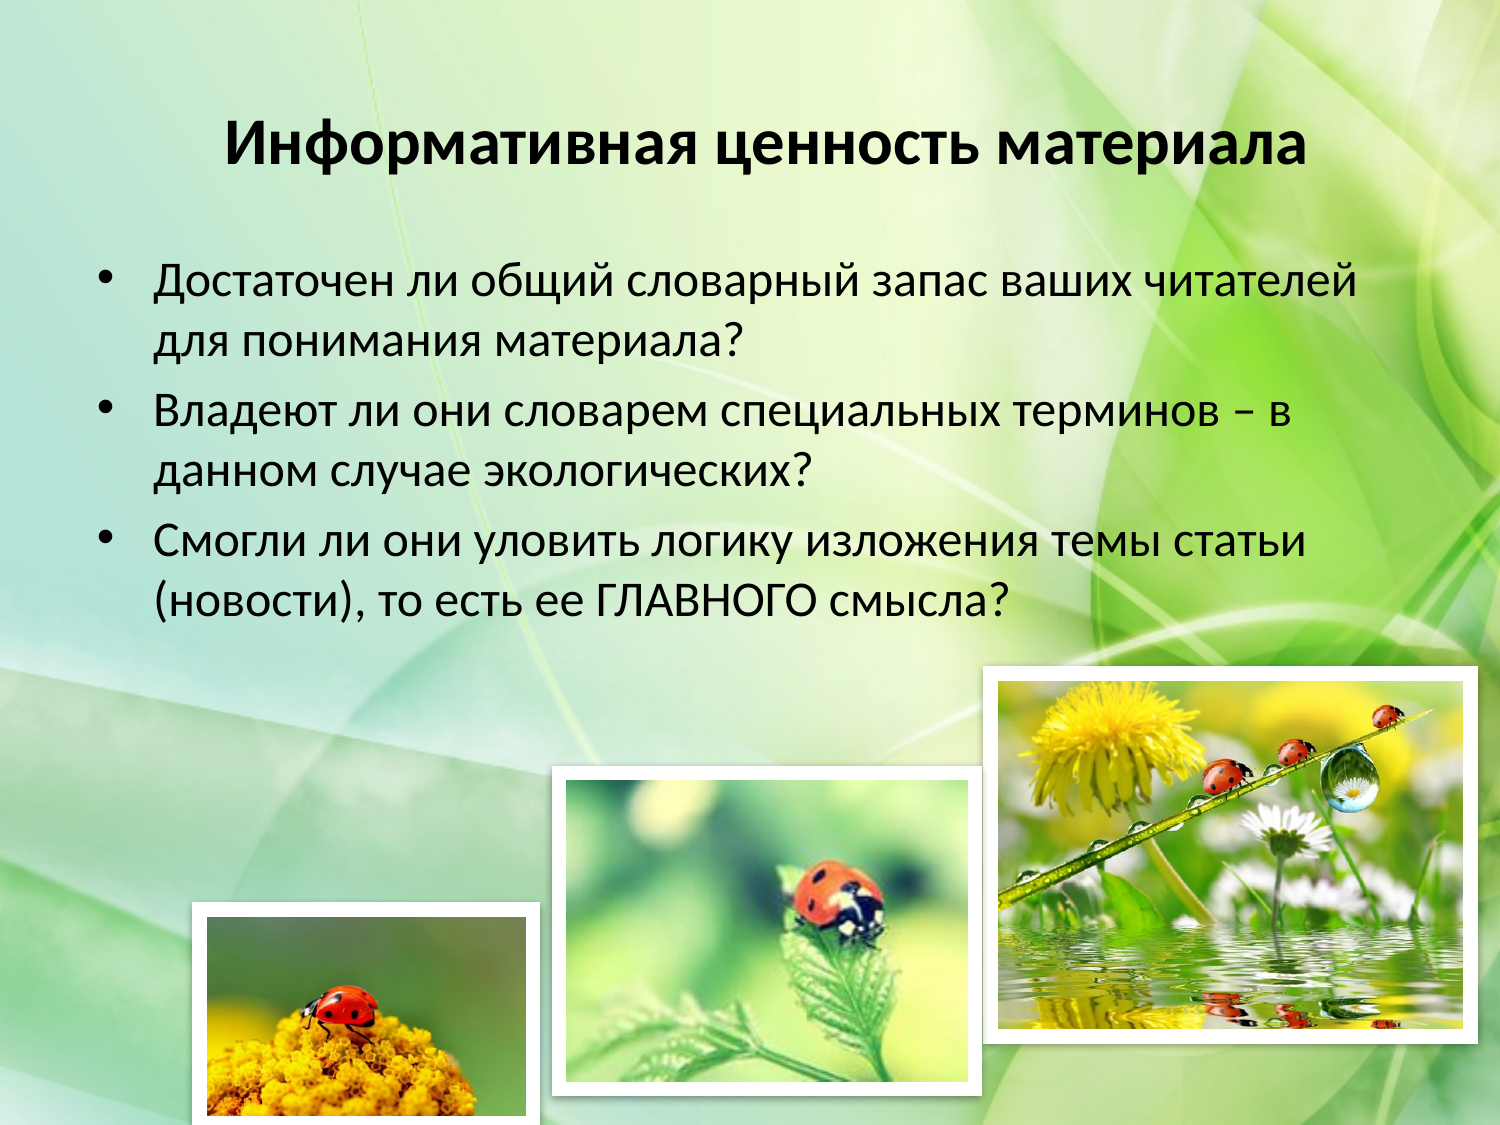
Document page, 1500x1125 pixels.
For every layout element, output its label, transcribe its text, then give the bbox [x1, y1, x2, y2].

picture [206, 916, 526, 1117]
list Информативная ценность материала Достаточен ли общий словарный запас ваших читателей для понимания материала? Владеют ли они словарем специальных терминов – в данном случае экологических? Смогли ли они уловить логику изложения темы статьи (новости), то есть ее ГЛАВНОГО смысла? [81, 90, 1453, 833]
picture [0, 0, 1500, 1125]
